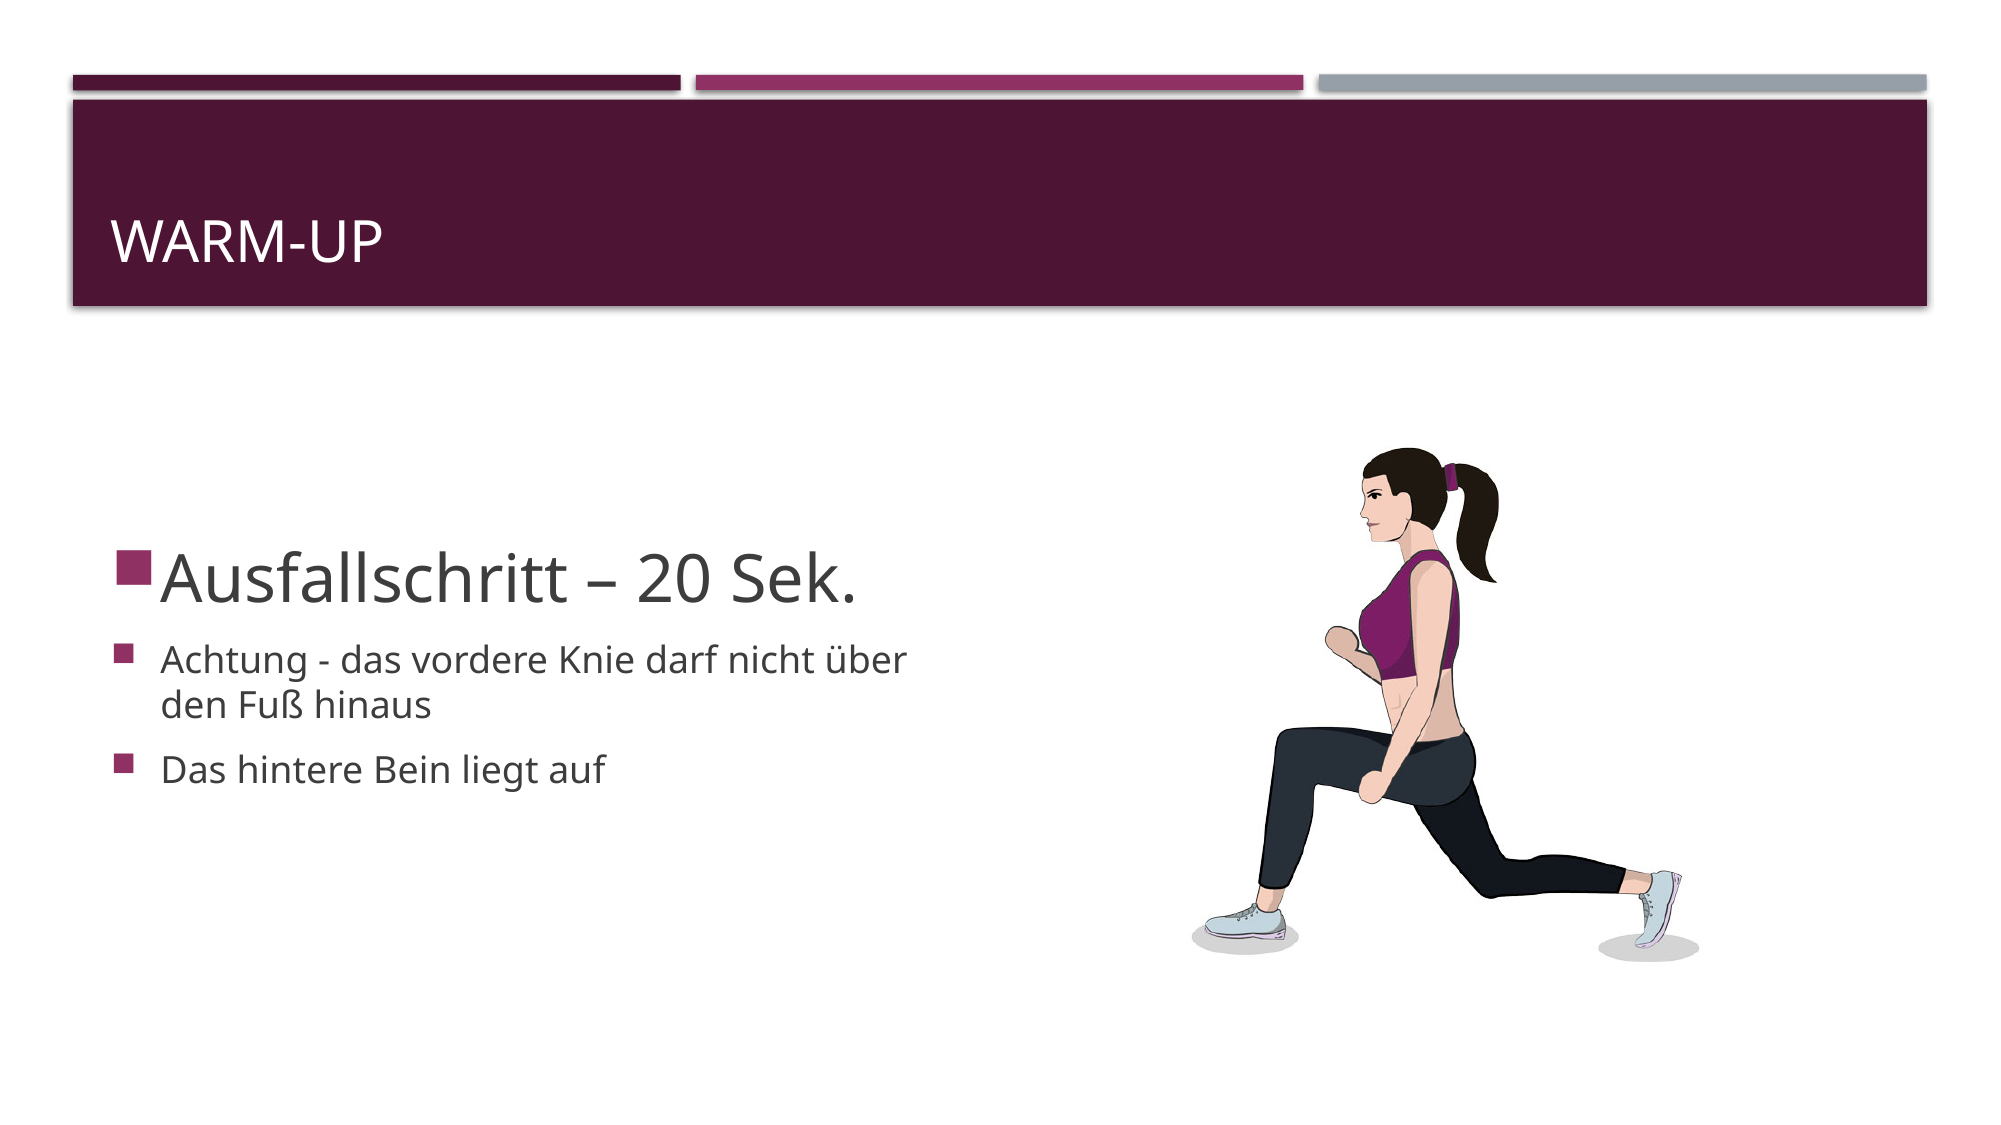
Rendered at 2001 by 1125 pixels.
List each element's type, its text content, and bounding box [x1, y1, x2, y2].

title Warm-up [95, 119, 1905, 282]
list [1040, 364, 1880, 962]
list Ausfallschritt – 20 Sek. Achtung - das vordere Knie darf nicht über den Fuß hinaus Das hintere Bein liegt auf [95, 365, 985, 962]
